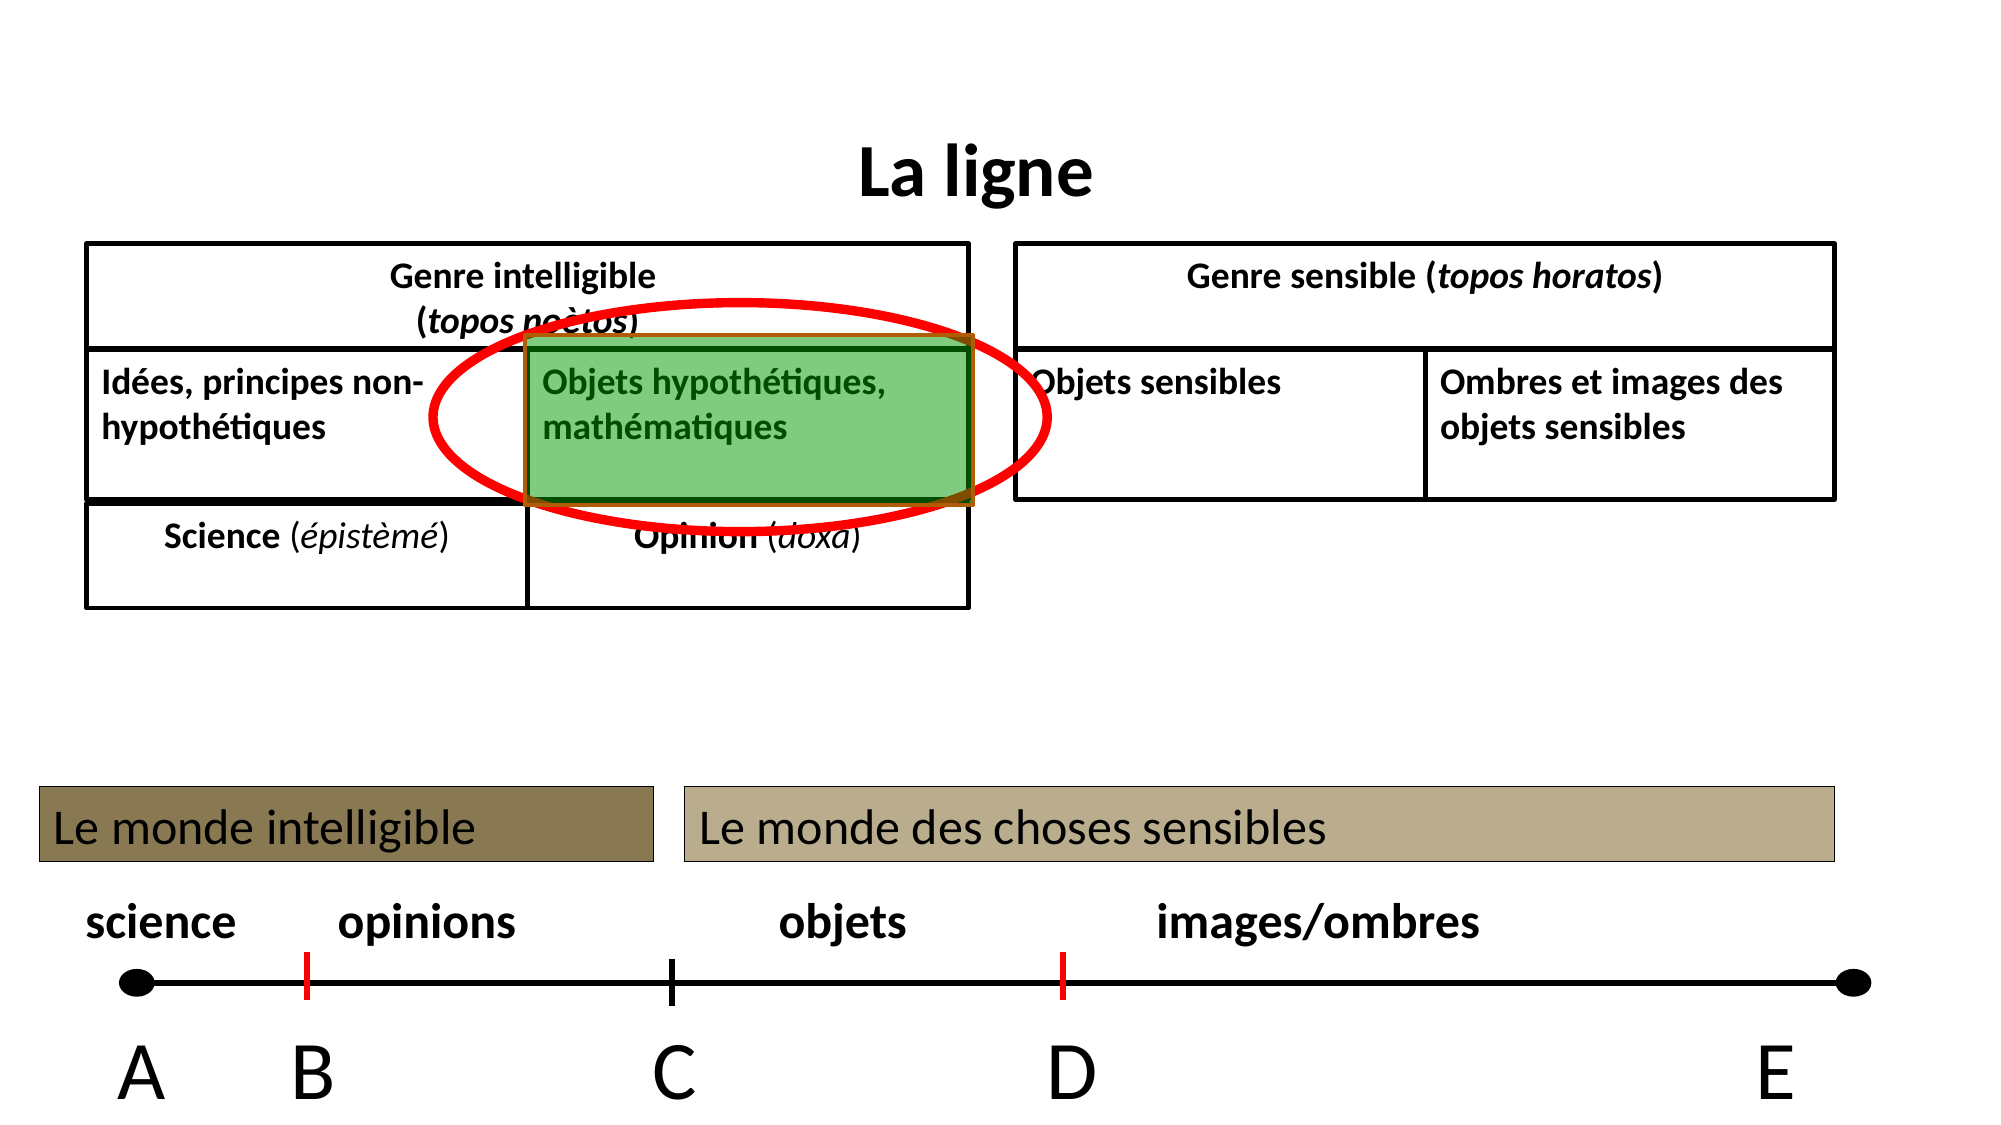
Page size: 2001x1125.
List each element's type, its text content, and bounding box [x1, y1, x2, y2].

text_box Genre intelligible (topos noètos) [86, 243, 969, 349]
text_box La ligne [684, 113, 1268, 219]
text_box [523, 333, 975, 507]
text_box B [275, 1008, 433, 1124]
text_box [430, 333, 523, 501]
text_box opinions [323, 881, 638, 957]
text_box Science (épistèmé) [86, 503, 527, 609]
text_box objets [763, 881, 1016, 957]
text_box [975, 341, 1050, 494]
text_box Opinion (doxa) [527, 507, 969, 609]
text_box Le monde intelligible [39, 786, 654, 862]
text_box images/ombres [1141, 881, 1693, 957]
text_box Genre sensible (topos horatos) [1015, 243, 1835, 349]
text_box Idées, principes non-hypothétiques [86, 349, 519, 500]
text_box Ombres et images des objets sensibles [1426, 349, 1835, 500]
text_box Le monde des choses sensibles [684, 786, 1835, 862]
text_box Objets sensibles [1015, 349, 1426, 500]
text_box [542, 507, 938, 534]
text_box C [637, 1008, 796, 1124]
text_box science [70, 881, 323, 957]
text_box [1835, 968, 1872, 997]
text_box D [1031, 1008, 1189, 1124]
text_box [118, 968, 155, 997]
text_box A [102, 1008, 260, 1124]
text_box [525, 300, 955, 333]
text_box E [1740, 1008, 1898, 1124]
